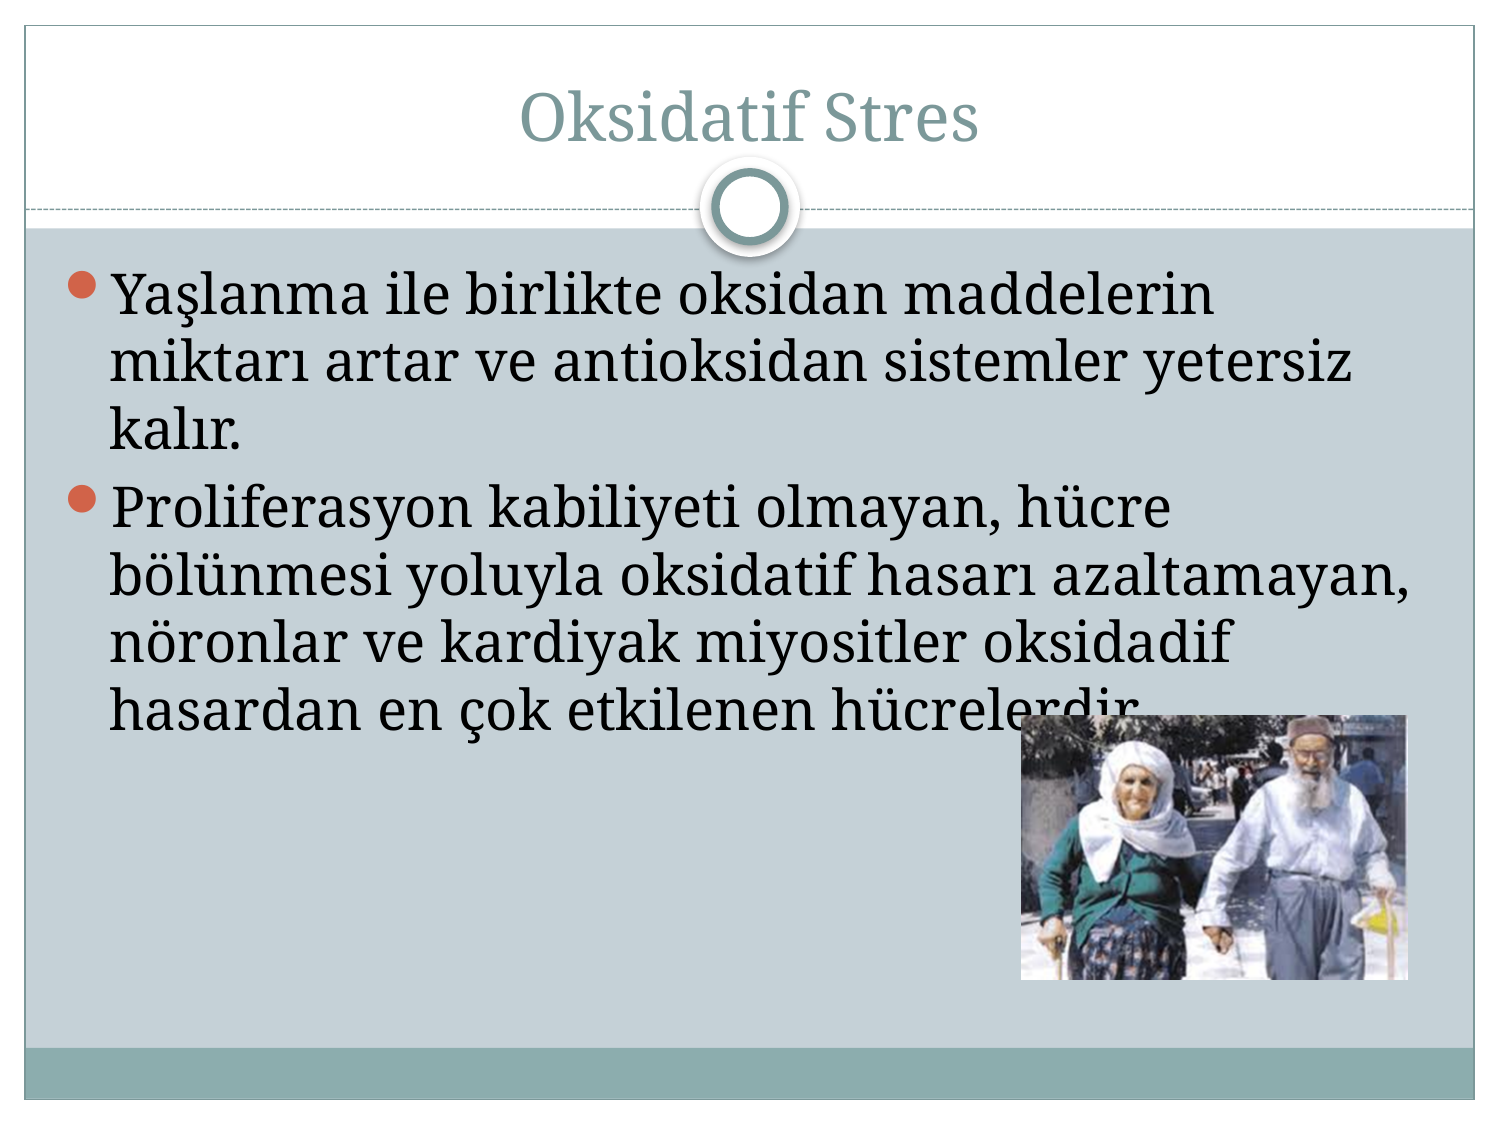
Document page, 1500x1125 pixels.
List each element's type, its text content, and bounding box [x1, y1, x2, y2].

title Oksidatif Stres [49, 37, 1450, 162]
list Yaşlanma ile birlikte oksidan maddelerin miktarı artar ve antioksidan sistemler yetersiz kalır. Proliferasyon kabiliyeti olmayan, hücre bölünmesi yoluyla oksidatif hasarı azaltamayan, nöronlar ve kardiyak miyositler oksidadif hasardan en çok etkilenen hücrelerdir. [49, 250, 1445, 1001]
picture [1021, 715, 1408, 981]
